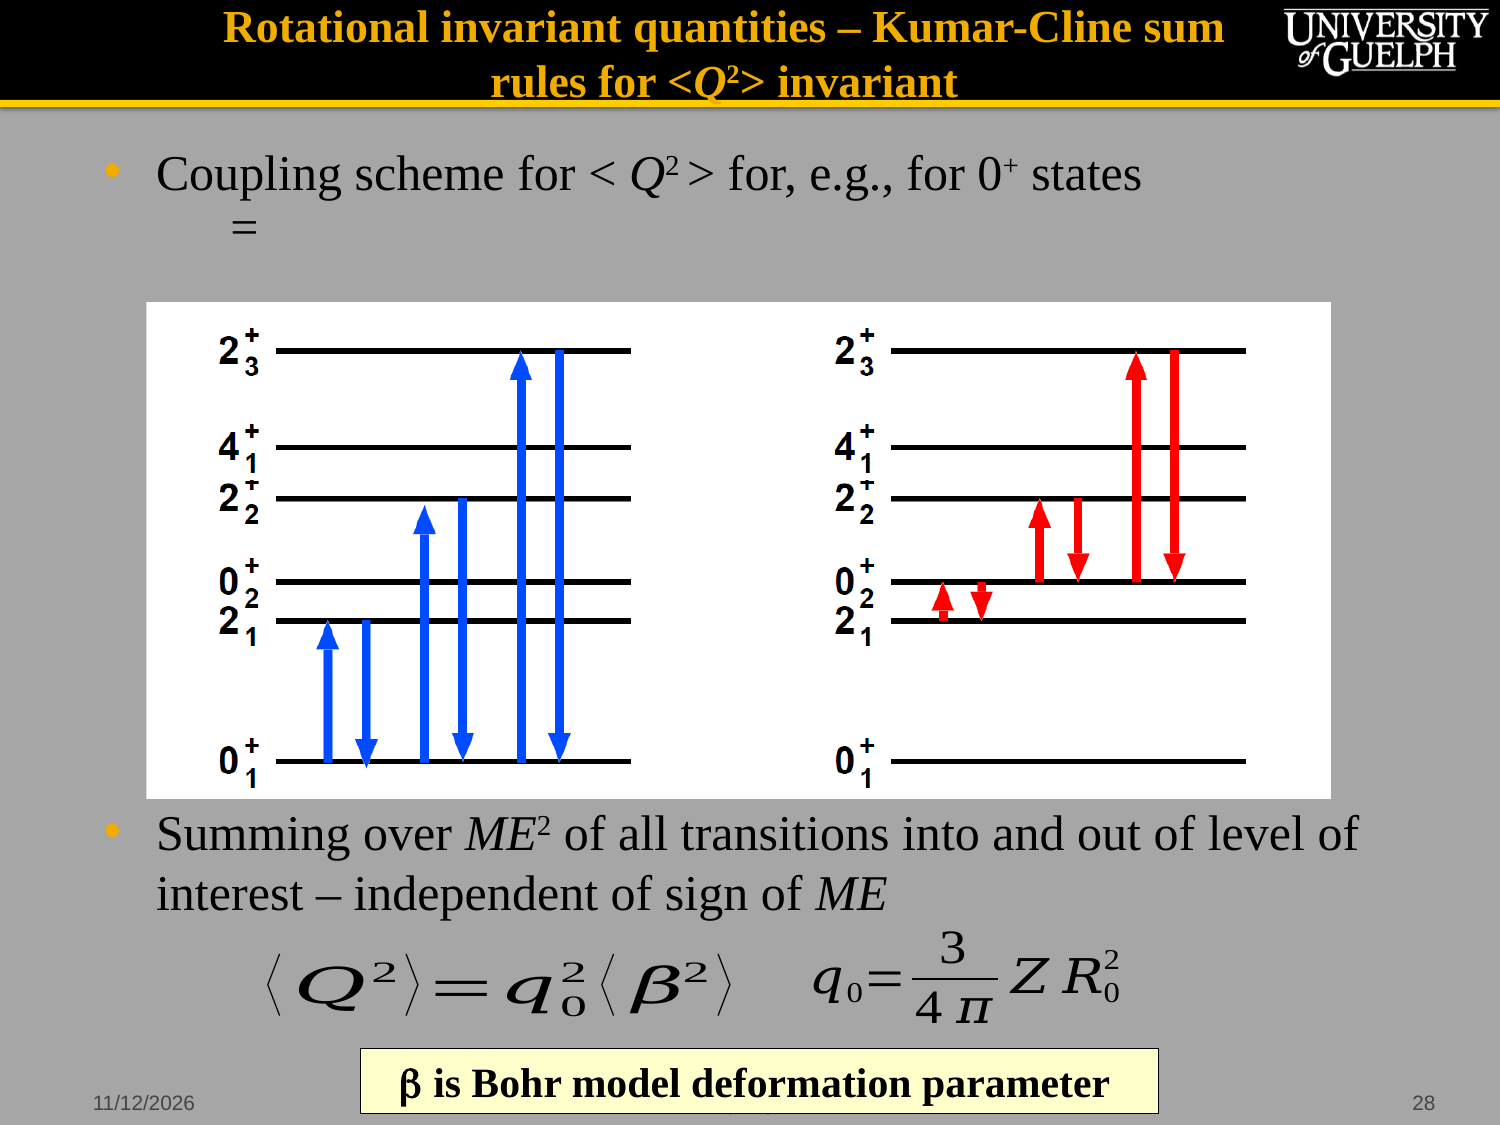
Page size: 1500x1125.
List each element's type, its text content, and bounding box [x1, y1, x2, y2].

list Coupling scheme for < Q2 > for, e.g., for 0+ states Summing over ME2 of all transitions into and out of level of interest – independent of sign of ME [75, 125, 1425, 1053]
picture [146, 302, 1331, 799]
picture [1281, 0, 1499, 80]
text_box b is Bohr model deformation parameter [360, 1048, 1159, 1114]
title Rotational invariant quantities – Kumar-Cline sum rules for <Q2> invariant [171, 6, 1270, 96]
footer Paul Garrett, 13th Spring Seminar 2022 [537, 1069, 1010, 1115]
slide_number 28 [1329, 1069, 1450, 1115]
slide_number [75, 1069, 425, 1115]
